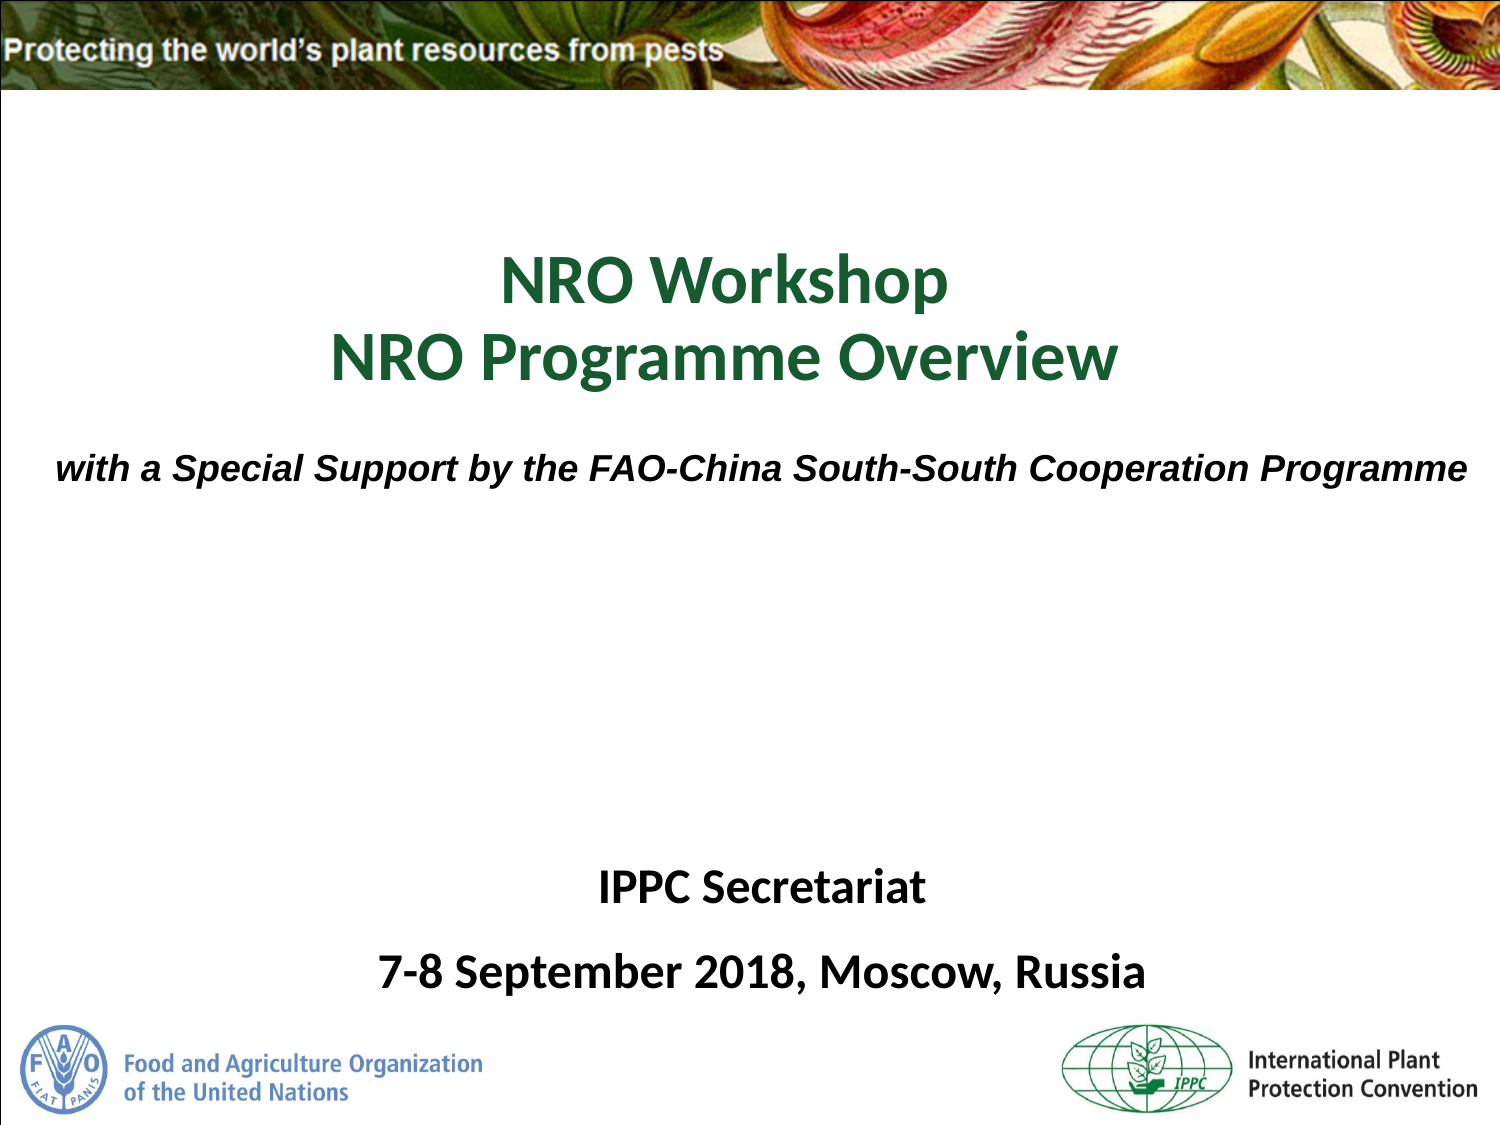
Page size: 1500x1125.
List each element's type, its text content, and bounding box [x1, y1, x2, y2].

picture [1, 1, 1500, 90]
text_box with a Special Support by the FAO-China South-South Cooperation Programme IPPC Secretariat 7-8 September 2018, Moscow, Russia [0, 351, 1500, 1007]
picture [1043, 1016, 1500, 1125]
text_box NRO Workshop NRO Programme Overview [0, 98, 1488, 351]
picture [1, 1017, 517, 1124]
